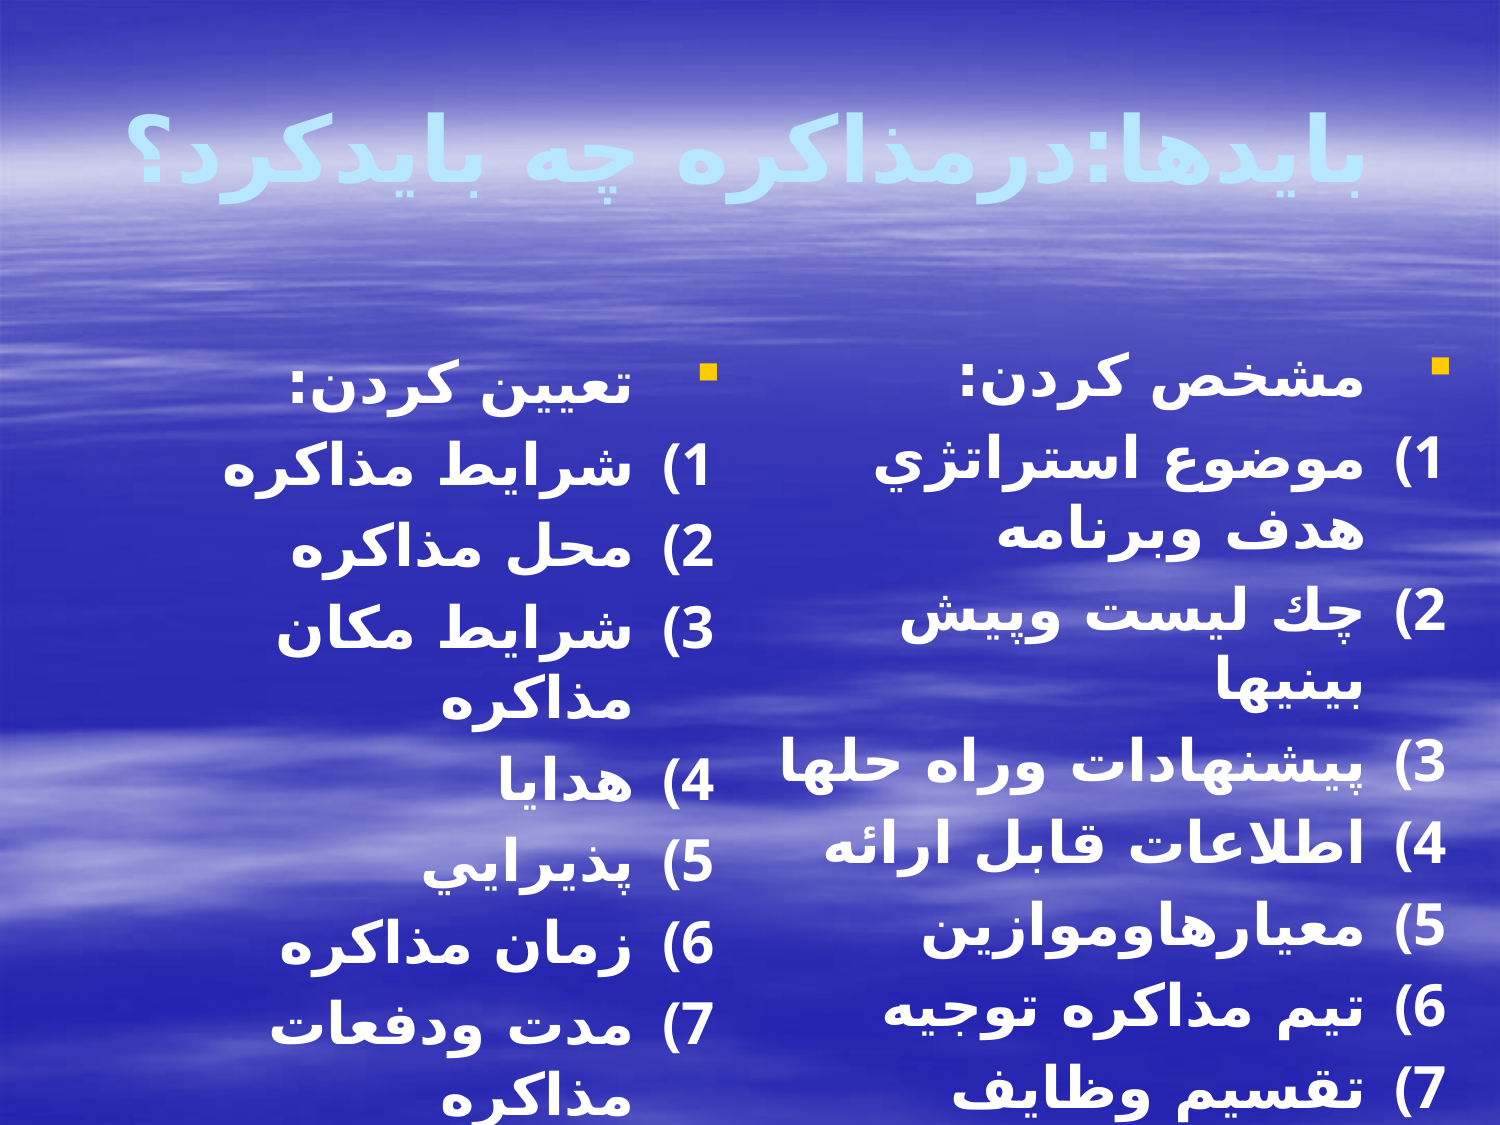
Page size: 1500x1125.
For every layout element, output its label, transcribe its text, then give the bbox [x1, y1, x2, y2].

list تعيين كردن: شرايط مذاكره محل مذاكره شرايط مكان مذاكره هدايا پذيرايي زمان مذاكره مدت ودفعات مذاكره [88, 337, 738, 997]
text_box مشخص كردن: موضوع استراتژي هدف وبرنامه چك ليست وپيش بينيها پيشنهادات وراه حلها اطلاعات قابل ارائه معيارهاوموازين تيم مذاكره توجيه تقسيم وظايف واختيارات [750, 330, 1469, 1094]
title بايدها:درمذاكره چه بايدكرد؟ [49, 37, 1446, 255]
